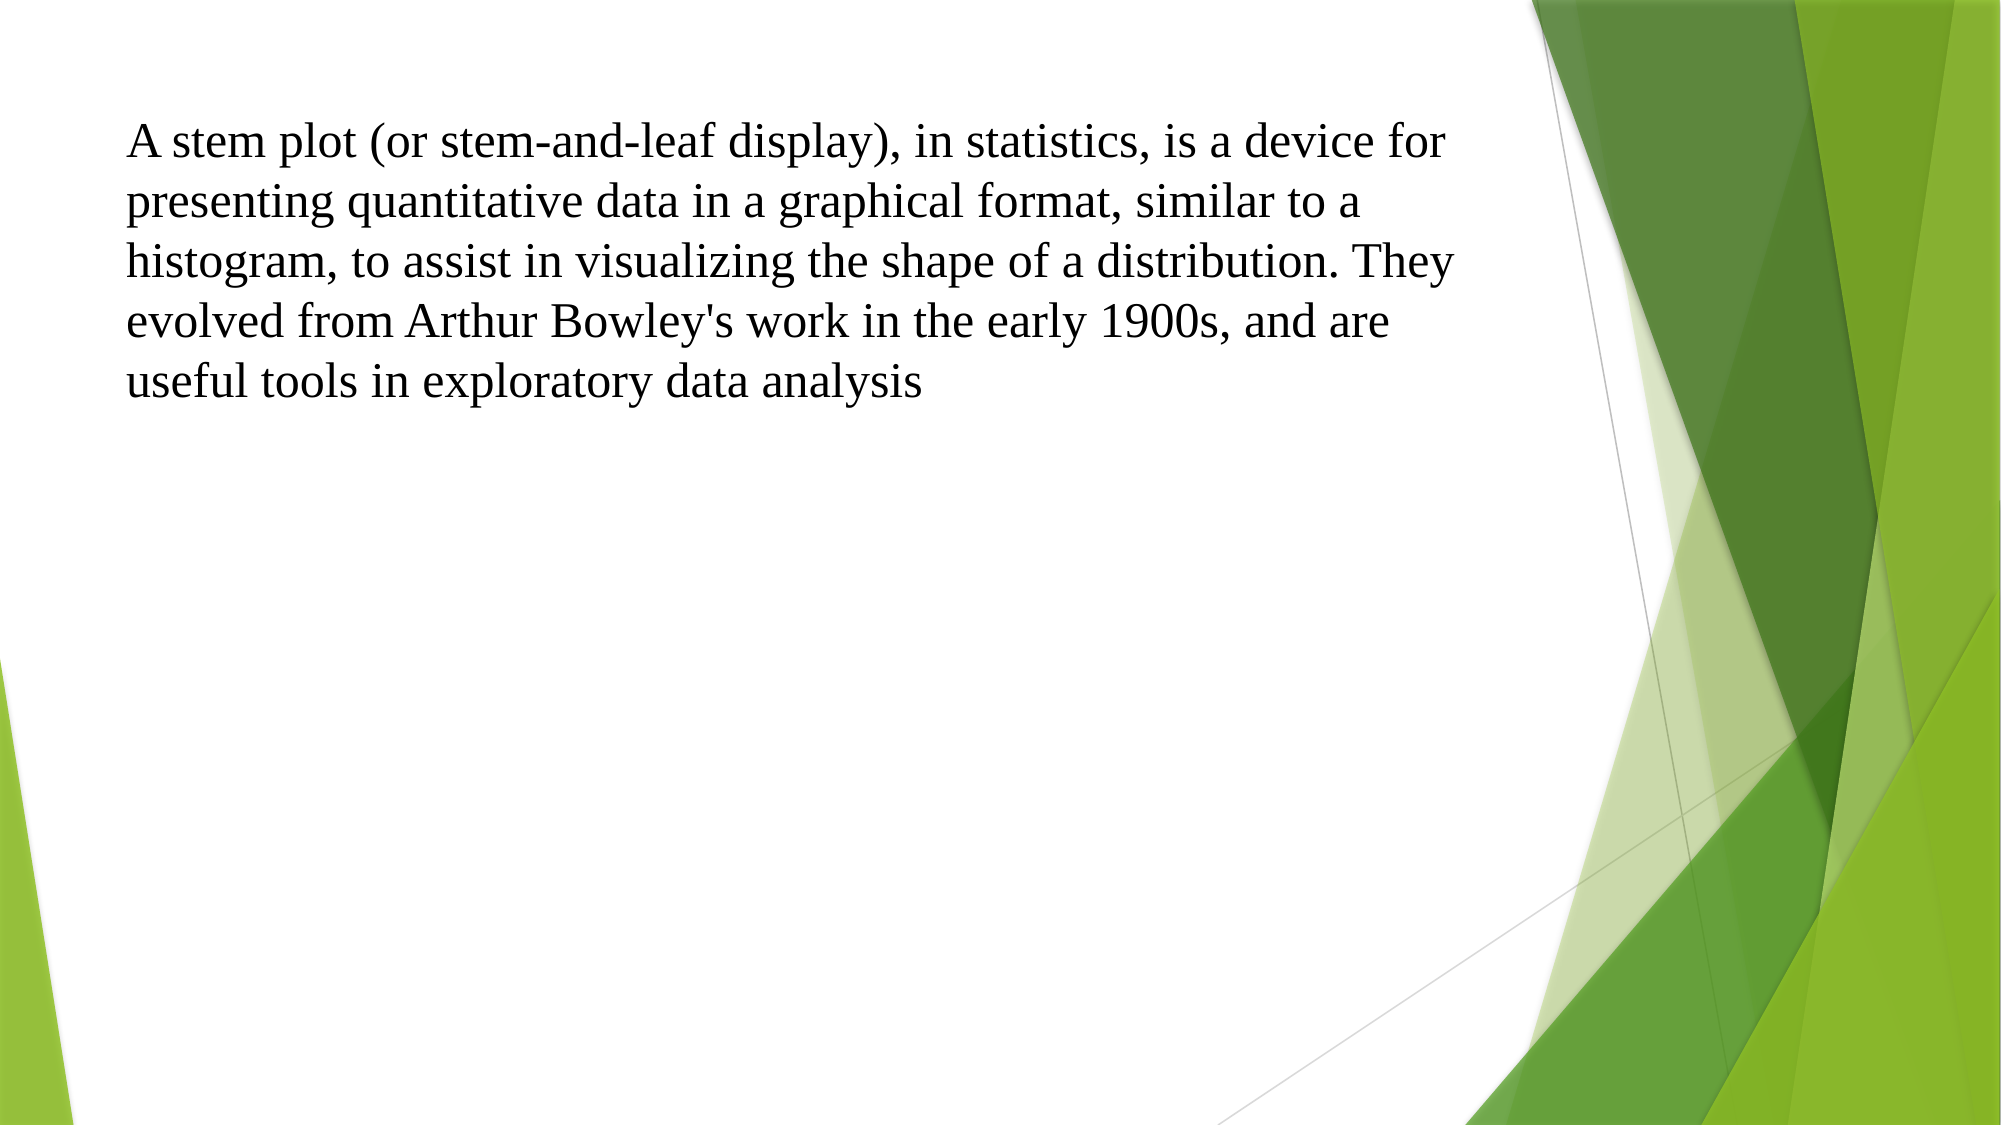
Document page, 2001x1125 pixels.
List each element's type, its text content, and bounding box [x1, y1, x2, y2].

title A stem plot (or stem-and-leaf display), in statistics, is a device for presenting quantitative data in a graphical format, similar to a histogram, to assist in visualizing the shape of a distribution. They evolved from Arthur Bowley's work in the early 1900s, and are useful tools in exploratory data analysis [111, 99, 1522, 759]
